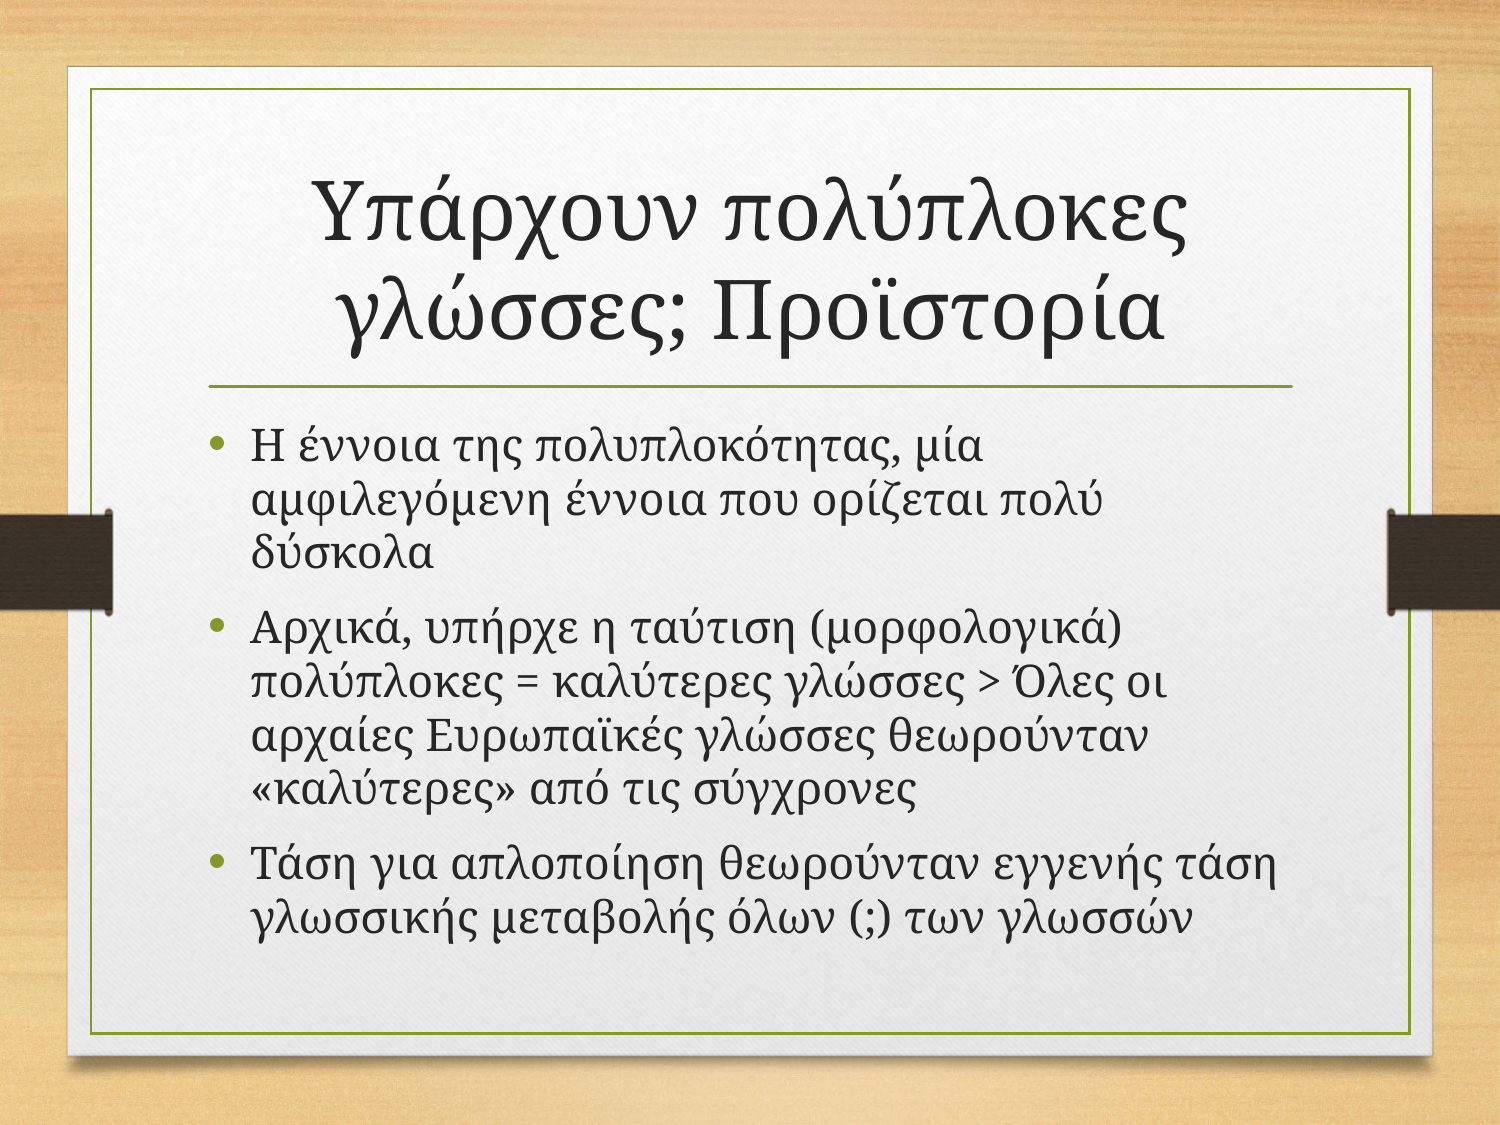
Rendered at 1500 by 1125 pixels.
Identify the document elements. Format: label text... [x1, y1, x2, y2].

picture [0, 0, 1500, 1125]
title Υπάρχουν πολύπλοκες γλώσσες; Προϊστορία [193, 150, 1309, 365]
list Η έννοια της πολυπλοκότητας, μία αμφιλεγόμενη έννοια που ορίζεται πολύ δύσκολα Αρχικά, υπήρχε η ταύτιση (μορφολογικά) πολύπλοκες = καλύτερες γλώσσες > Όλες οι αρχαίες Ευρωπαϊκές γλώσσες θεωρούνταν «καλύτερες» από τις σύγχρονες Τάση για απλοποίηση θεωρούνταν εγγενής τάση γλωσσικής μεταβολής όλων (;) των γλωσσών [193, 408, 1309, 974]
